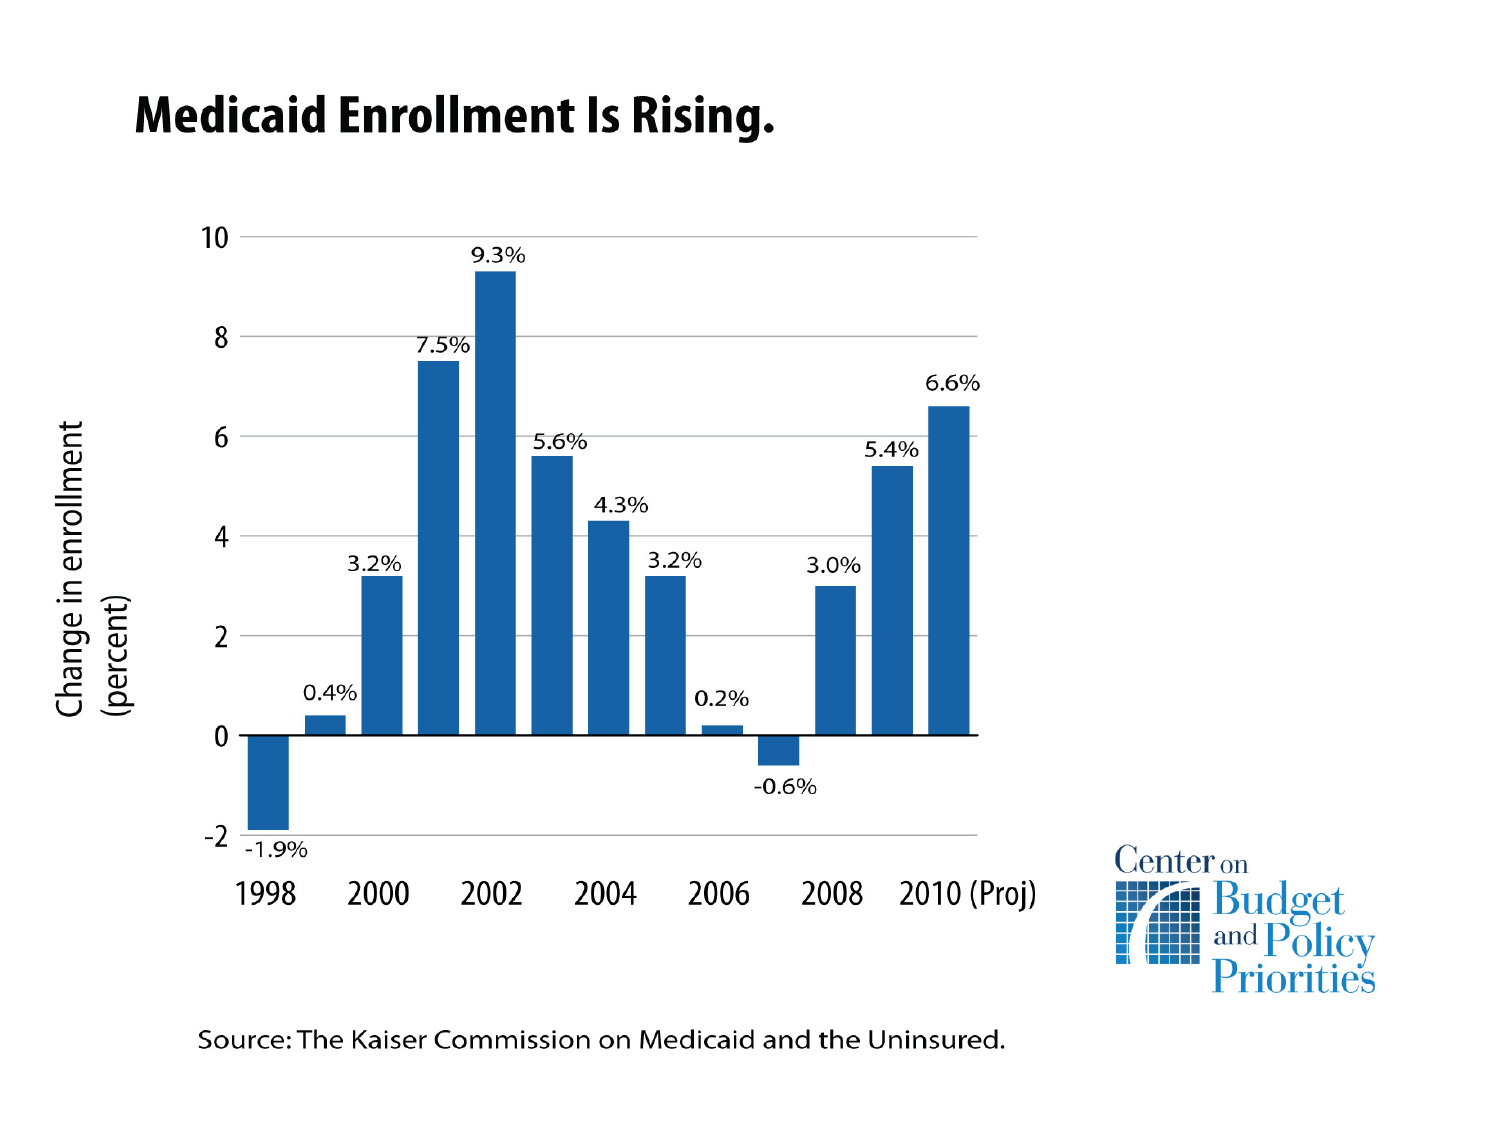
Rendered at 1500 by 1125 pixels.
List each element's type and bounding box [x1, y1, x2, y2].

list [49, 87, 1376, 1055]
